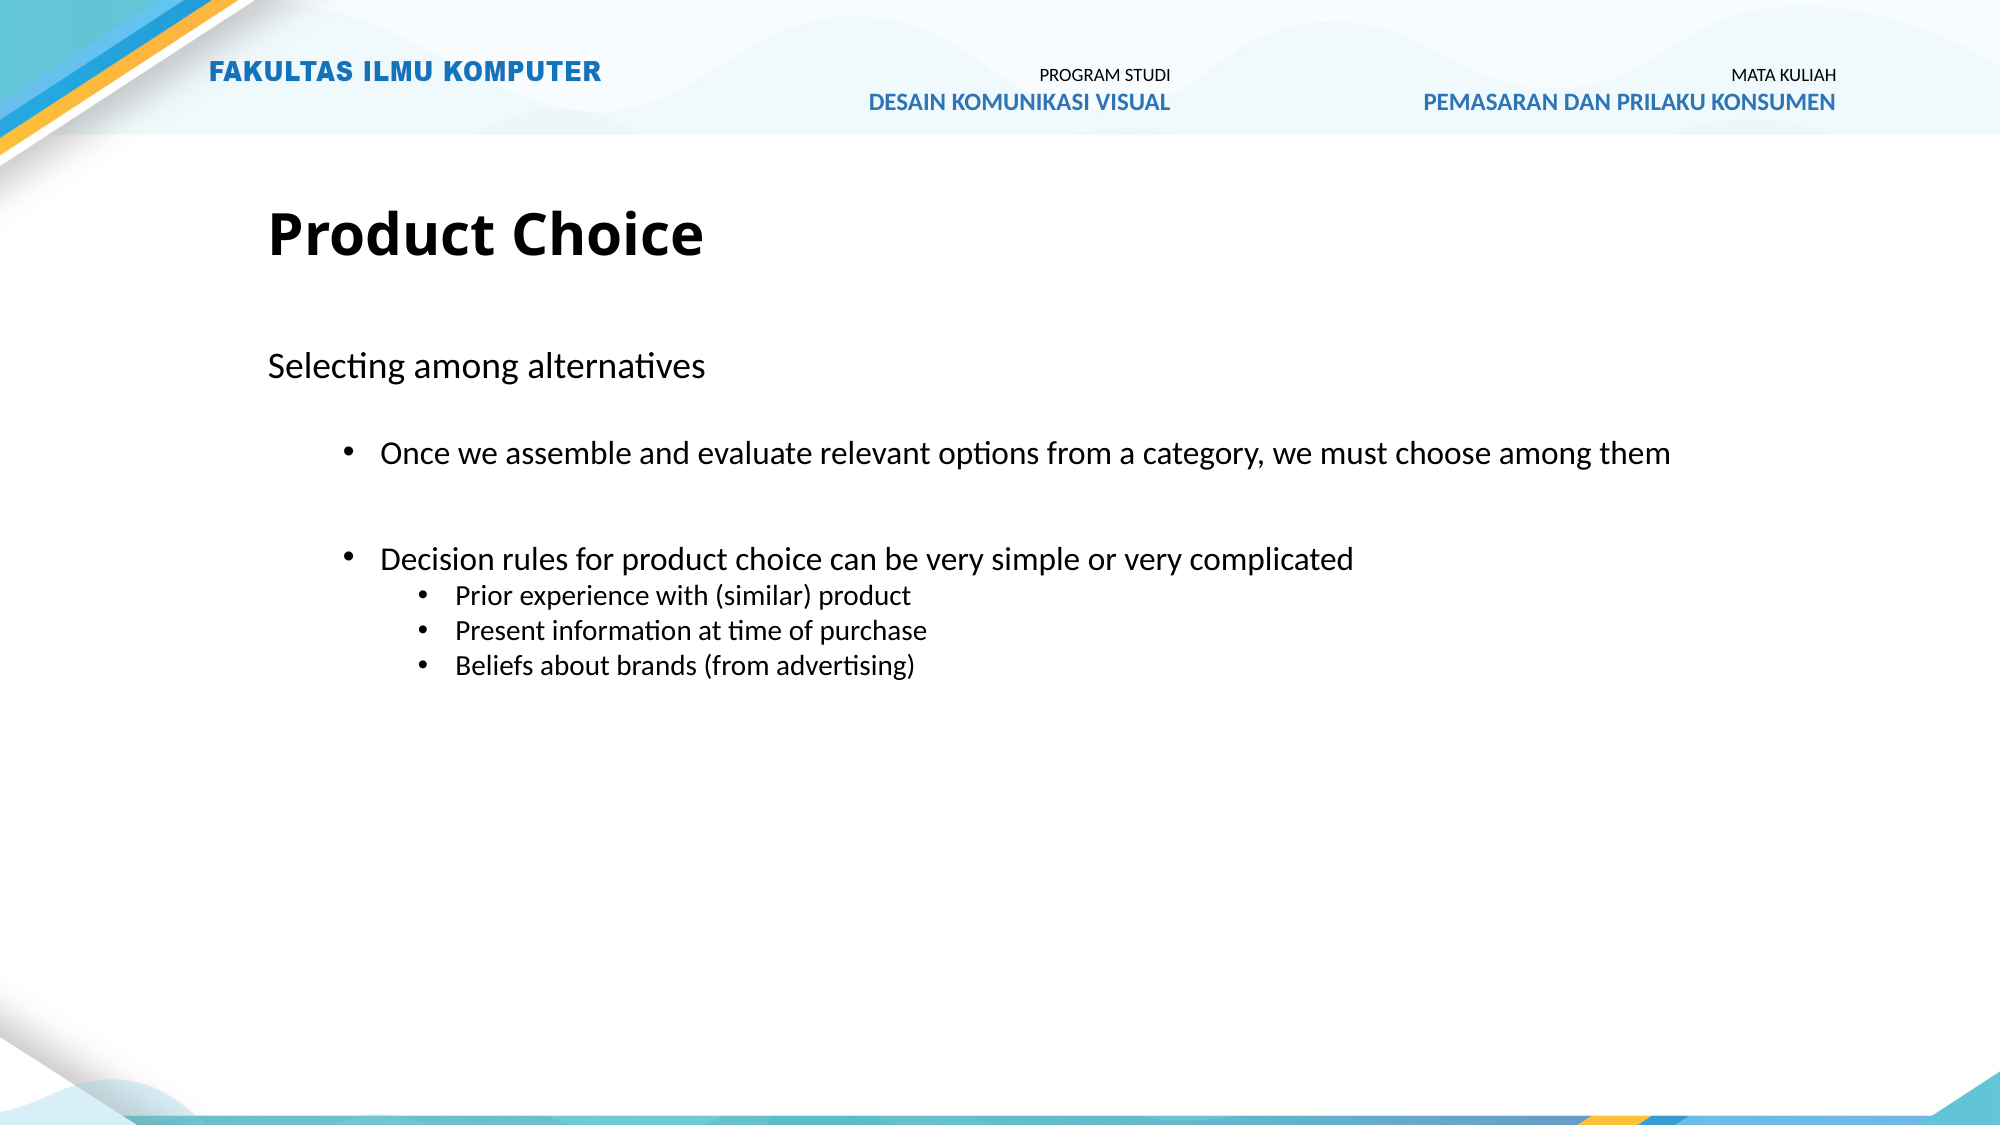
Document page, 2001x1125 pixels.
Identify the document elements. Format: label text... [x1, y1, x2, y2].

text_box PROGRAM STUDI DESAIN KOMUNIKASI VISUAL [809, 55, 1186, 140]
picture [0, 0, 2000, 1125]
title Product Choice [252, 170, 1852, 303]
text_box MATA KULIAH PEMASARAN DAN PRILAKU KONSUMEN [1356, 55, 1852, 140]
list Selecting among alternatives Once we assemble and evaluate relevant options from a category, we must choose among them Decision rules for product choice can be very simple or very complicated Prior experience with (similar) product Present information at time of purchase Beliefs about brands (from advertising) [252, 333, 1852, 822]
